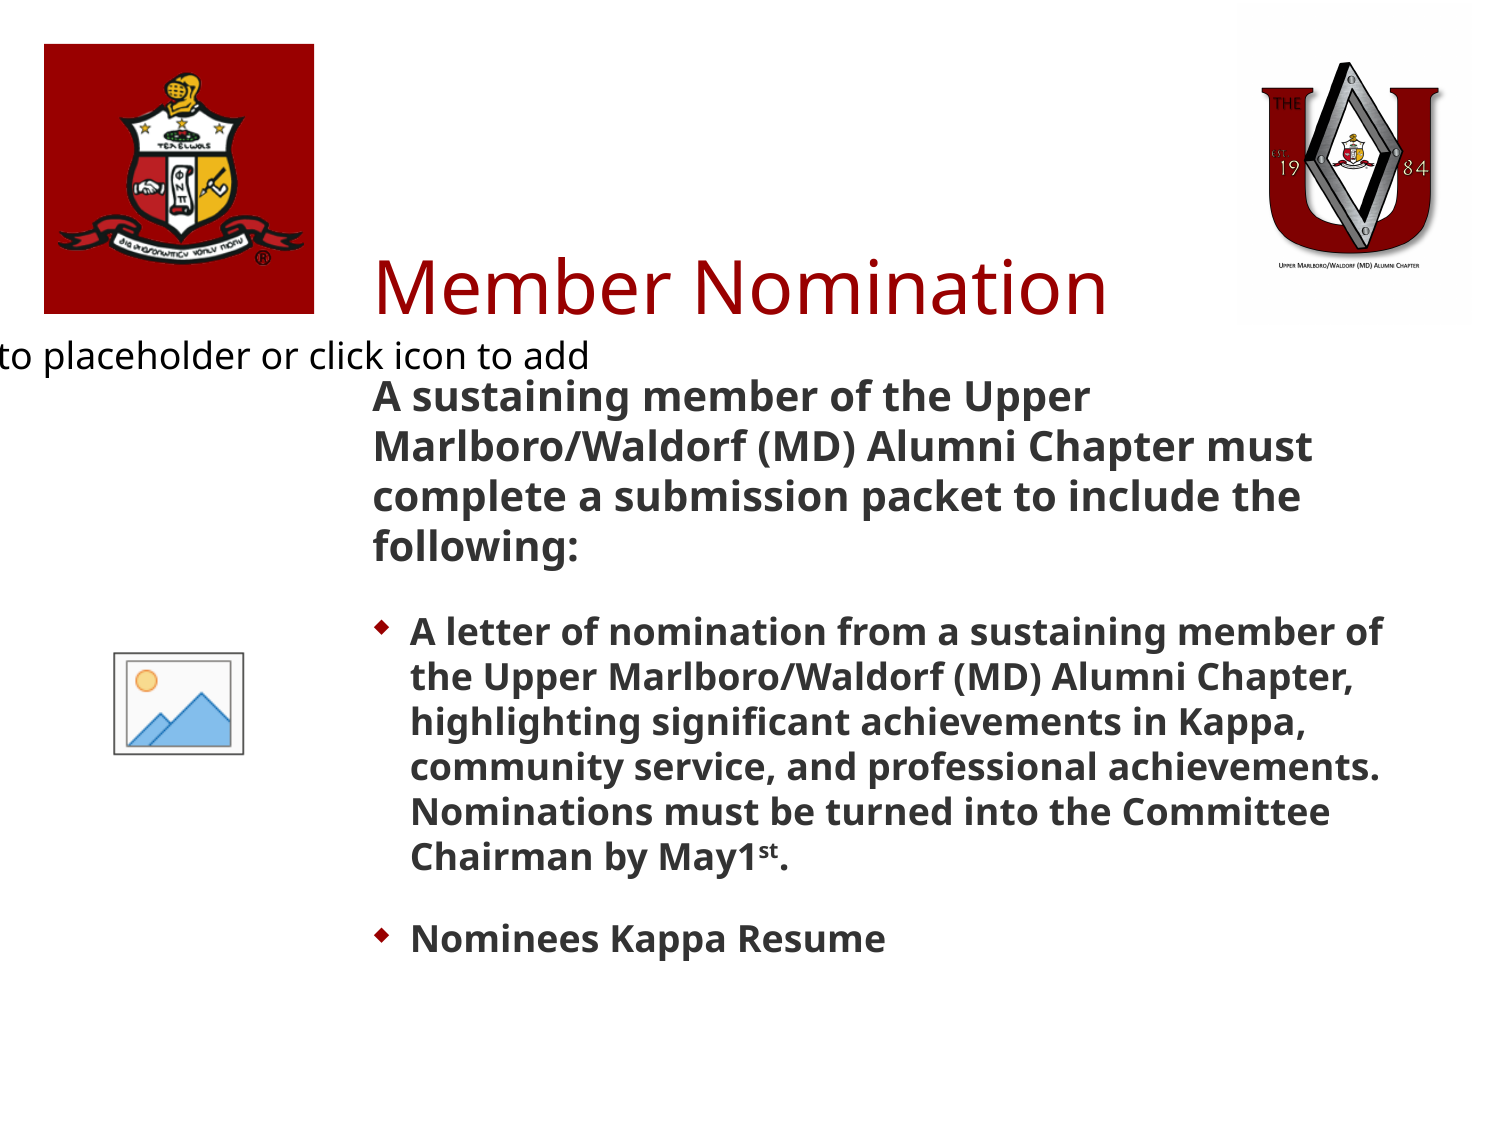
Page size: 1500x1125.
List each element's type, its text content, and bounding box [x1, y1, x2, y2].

title Member Nomination [357, 149, 1425, 338]
picture [58, 66, 304, 268]
picture [43, 323, 315, 1084]
picture [1237, 3, 1472, 325]
list A sustaining member of the Upper Marlboro/Waldorf (MD) Alumni Chapter must complete a submission packet to include the following: A letter of nomination from a sustaining member of the Upper Marlboro/Waldorf (MD) Alumni Chapter, highlighting significant achievements in Kappa, community service, and professional achievements. Nominations must be turned into the Committee Chairman by May1st. Nominees Kappa Resume [357, 362, 1425, 1005]
